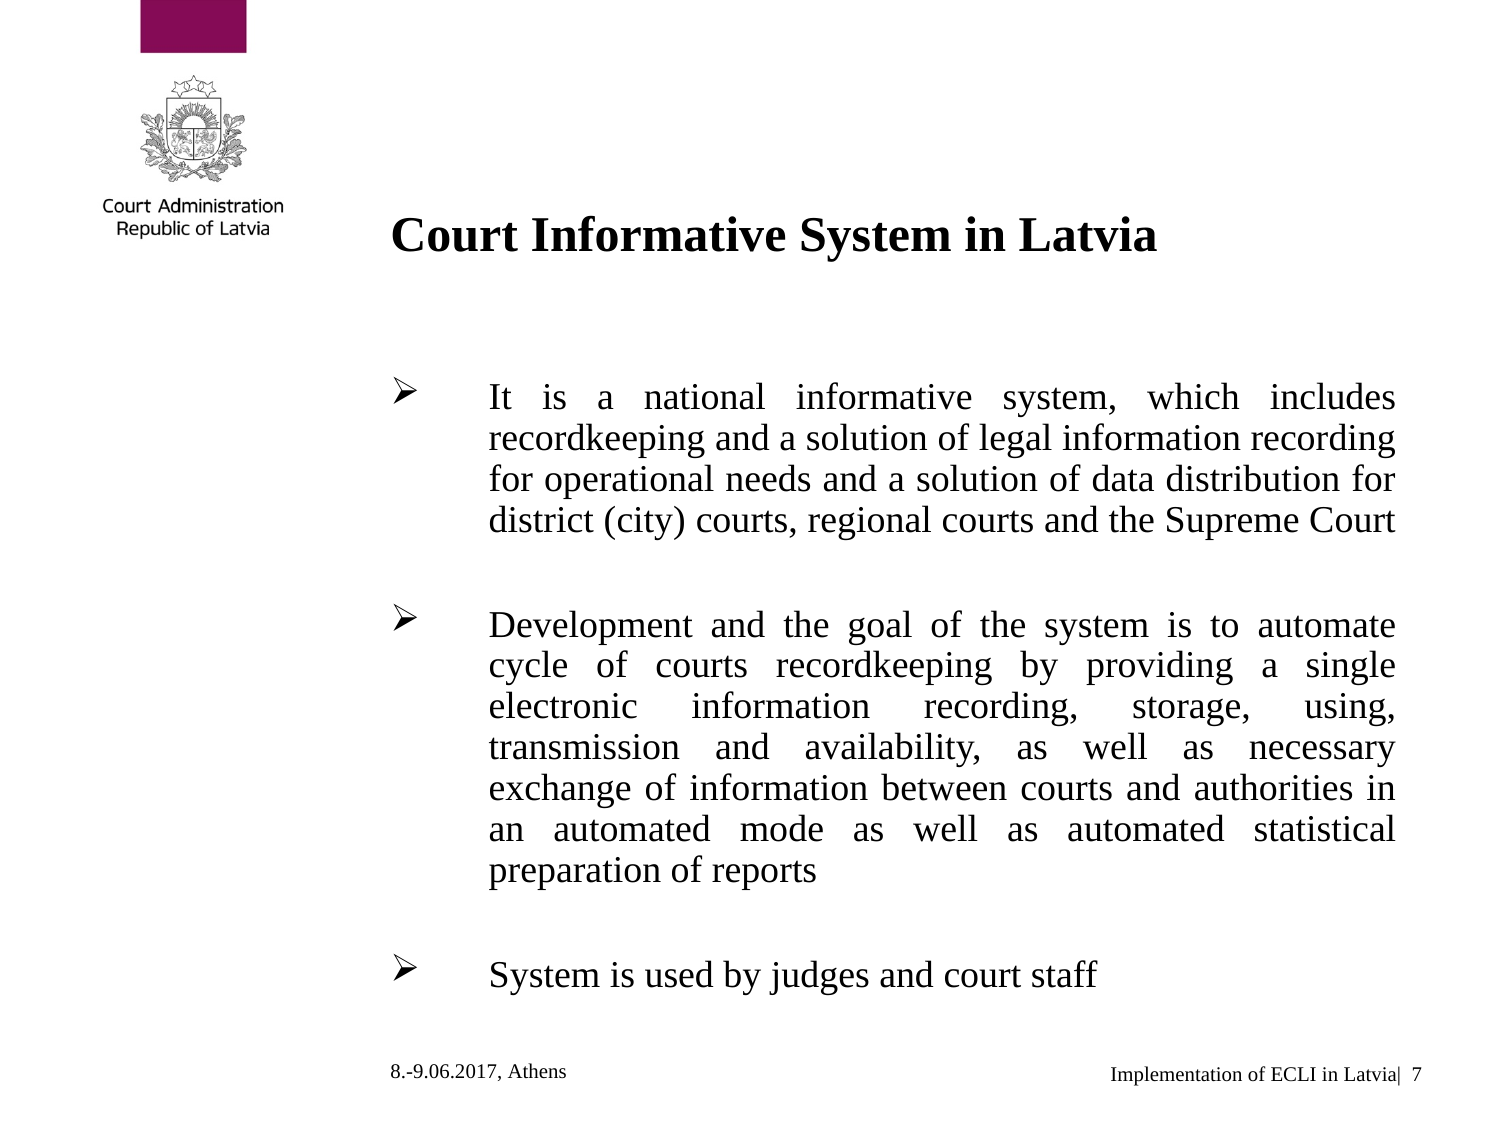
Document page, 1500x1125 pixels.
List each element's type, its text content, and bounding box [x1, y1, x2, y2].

picture [48, 0, 338, 322]
slide_number Implementation of ECLI in Latvia| 7 [1087, 1042, 1438, 1103]
title Court Informative System in Latvia [375, 112, 1413, 270]
text_box 8.-9.06.2017, Athens [375, 1040, 725, 1100]
subtitle It is a national informative system, which includes recordkeeping and a solution of legal information recording for operational needs and a solution of data distribution for district (city) courts, regional courts and the Supreme Court Development and the goal of the system is to automate cycle of courts recordkeeping by providing a single electronic information recording, storage, using, transmission and availability, as well as necessary exchange of information between courts and authorities in an automated mode as well as automated statistical preparation of reports System is used by judges and court staff [375, 312, 1413, 1041]
